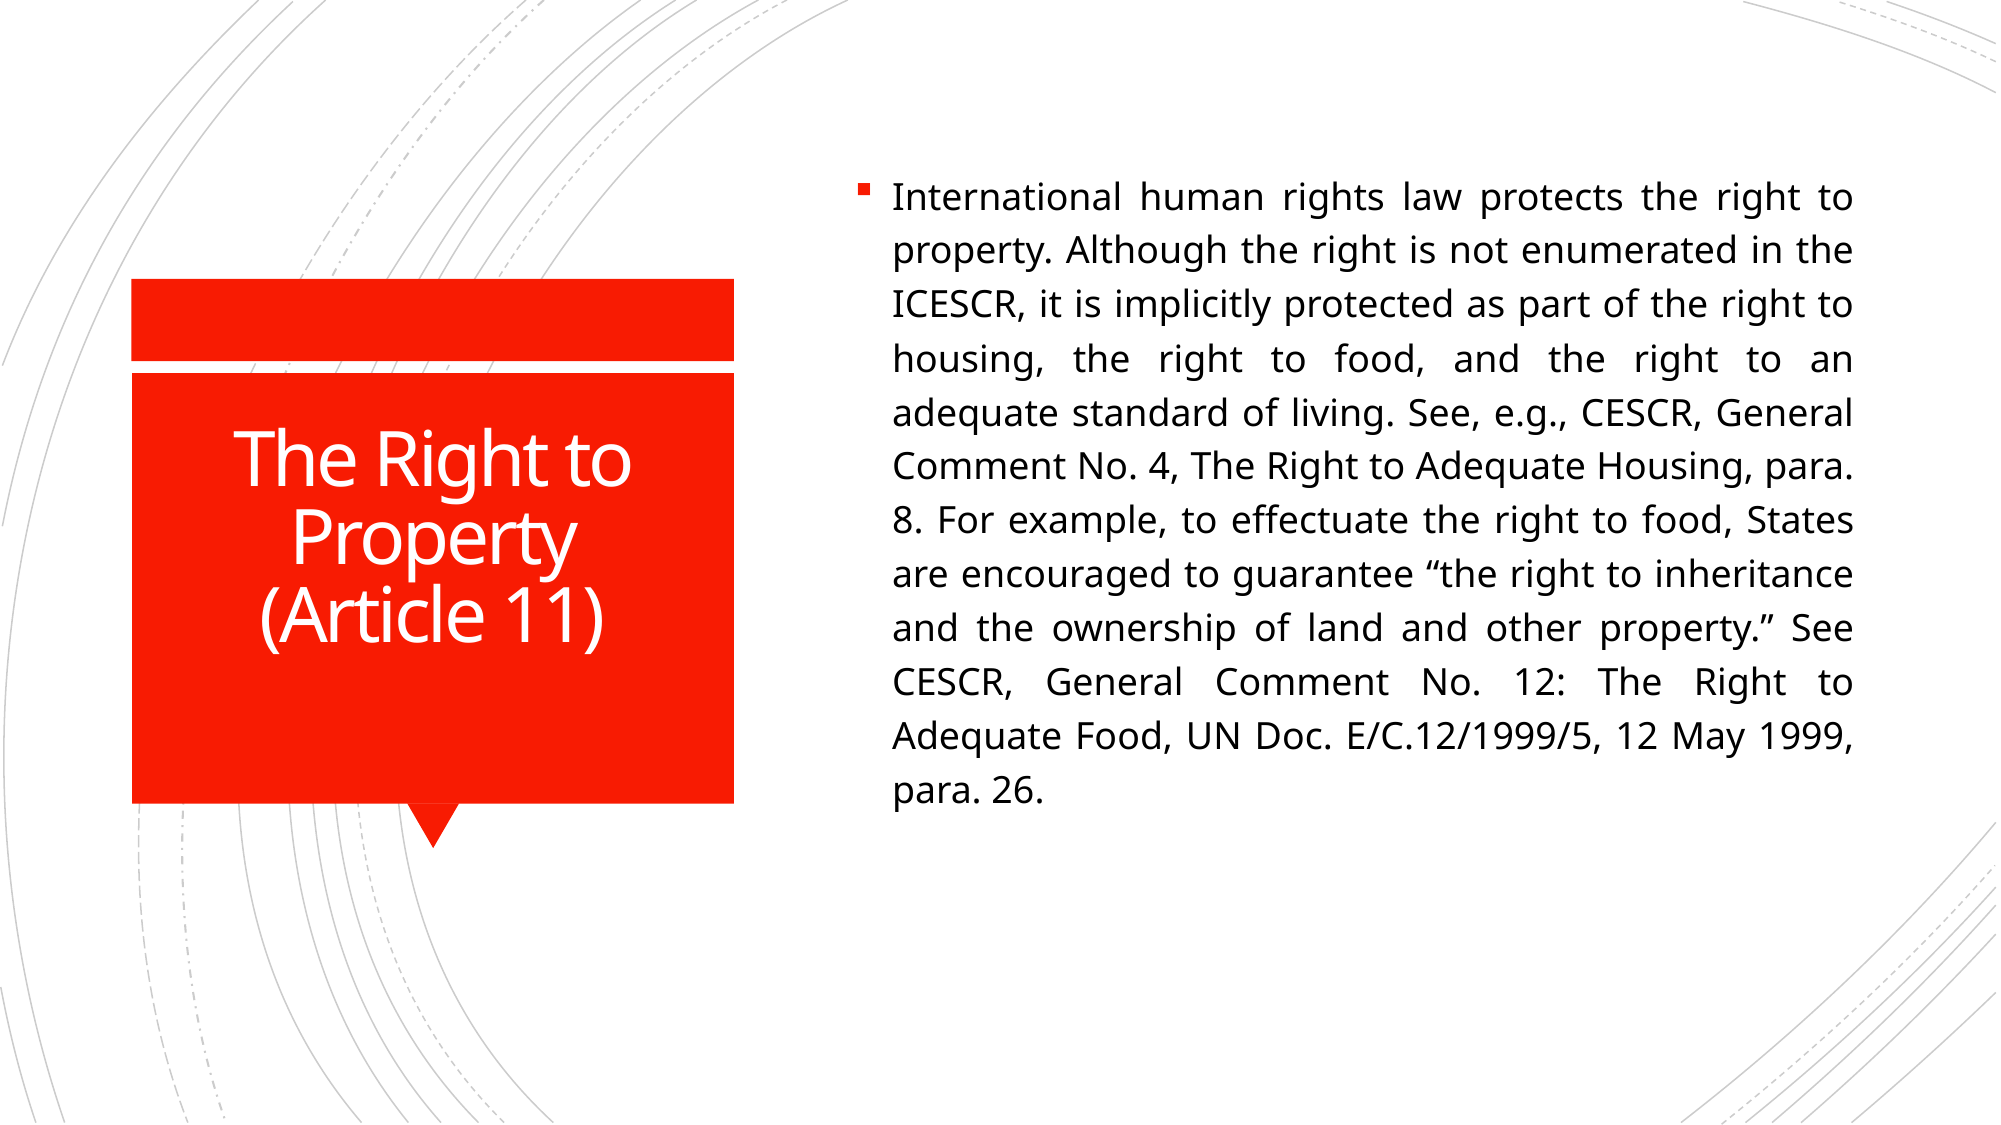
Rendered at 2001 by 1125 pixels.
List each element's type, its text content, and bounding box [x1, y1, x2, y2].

title The Right to Property (Article 11) [145, 385, 720, 789]
list International human rights law protects the right to property. Although the right is not enumerated in the ICESCR, it is implicitly protected as part of the right to housing, the right to food, and the right to an adequate standard of living. See, e.g., CESCR, General Comment No. 4, The Right to Adequate Housing, para. 8. For example, to effectuate the right to food, States are encouraged to guarantee “the right to inheritance and the ownership of land and other property.” See CESCR, General Comment No. 12: The Right to Adequate Food, UN Doc. E/C.12/1999/5, 12 May 1999, para. 26. [839, 131, 1871, 993]
